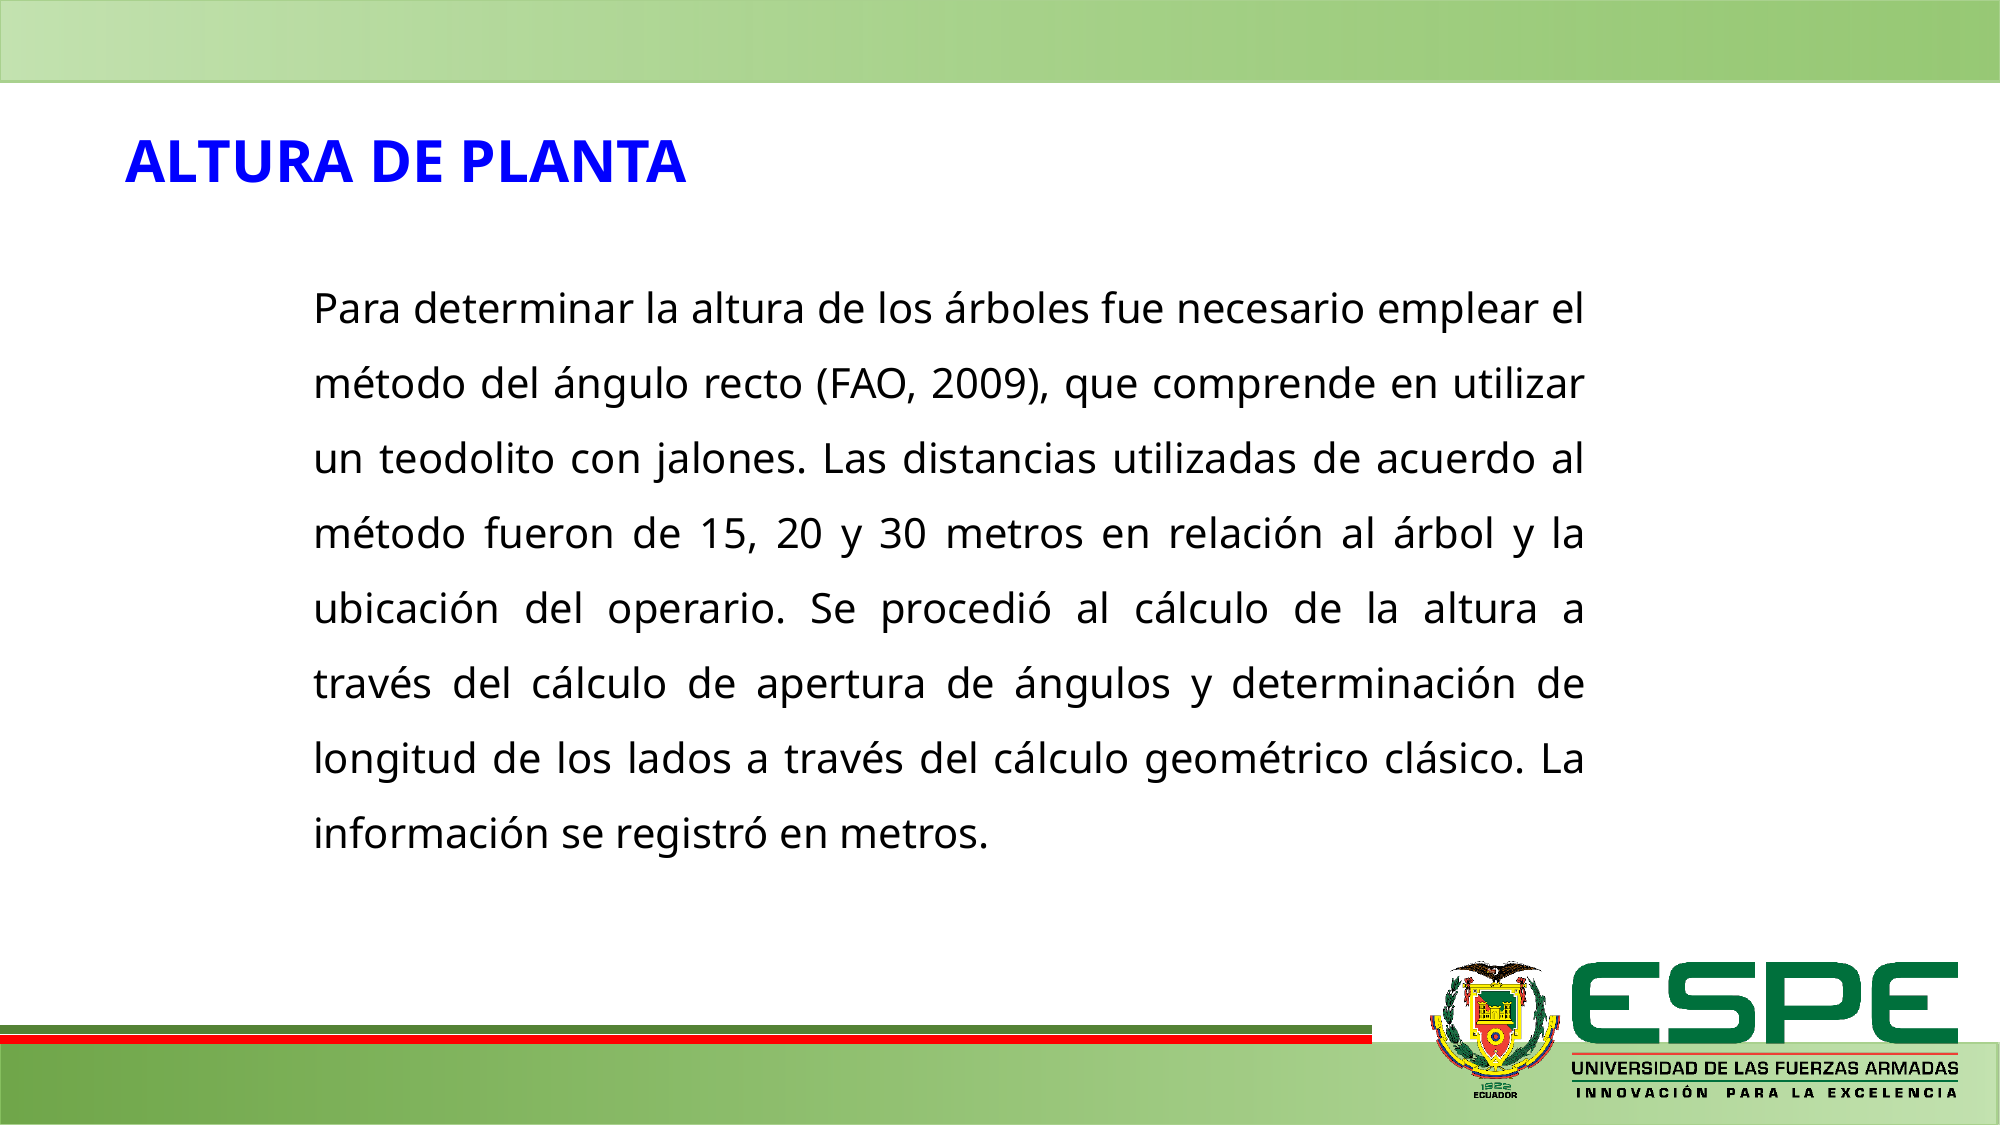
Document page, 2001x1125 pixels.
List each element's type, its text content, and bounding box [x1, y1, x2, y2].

text_box ALTURA DE PLANTA [110, 116, 702, 202]
text_box Para determinar la altura de los árboles fue necesario emplear el método del ángulo recto (FAO, 2009), que comprende en utilizar un teodolito con jalones. Las distancias utilizadas de acuerdo al método fueron de 15, 20 y 30 metros en relación al árbol y la ubicación del operario. Se procedió al cálculo de la altura a través del cálculo de apertura de ángulos y determinación de longitud de los lados a través del cálculo geométrico clásico. La información se registró en metros. [298, 249, 1602, 864]
picture [1430, 961, 1958, 1098]
text_box [0, 0, 2000, 83]
text_box [0, 1042, 1998, 1125]
